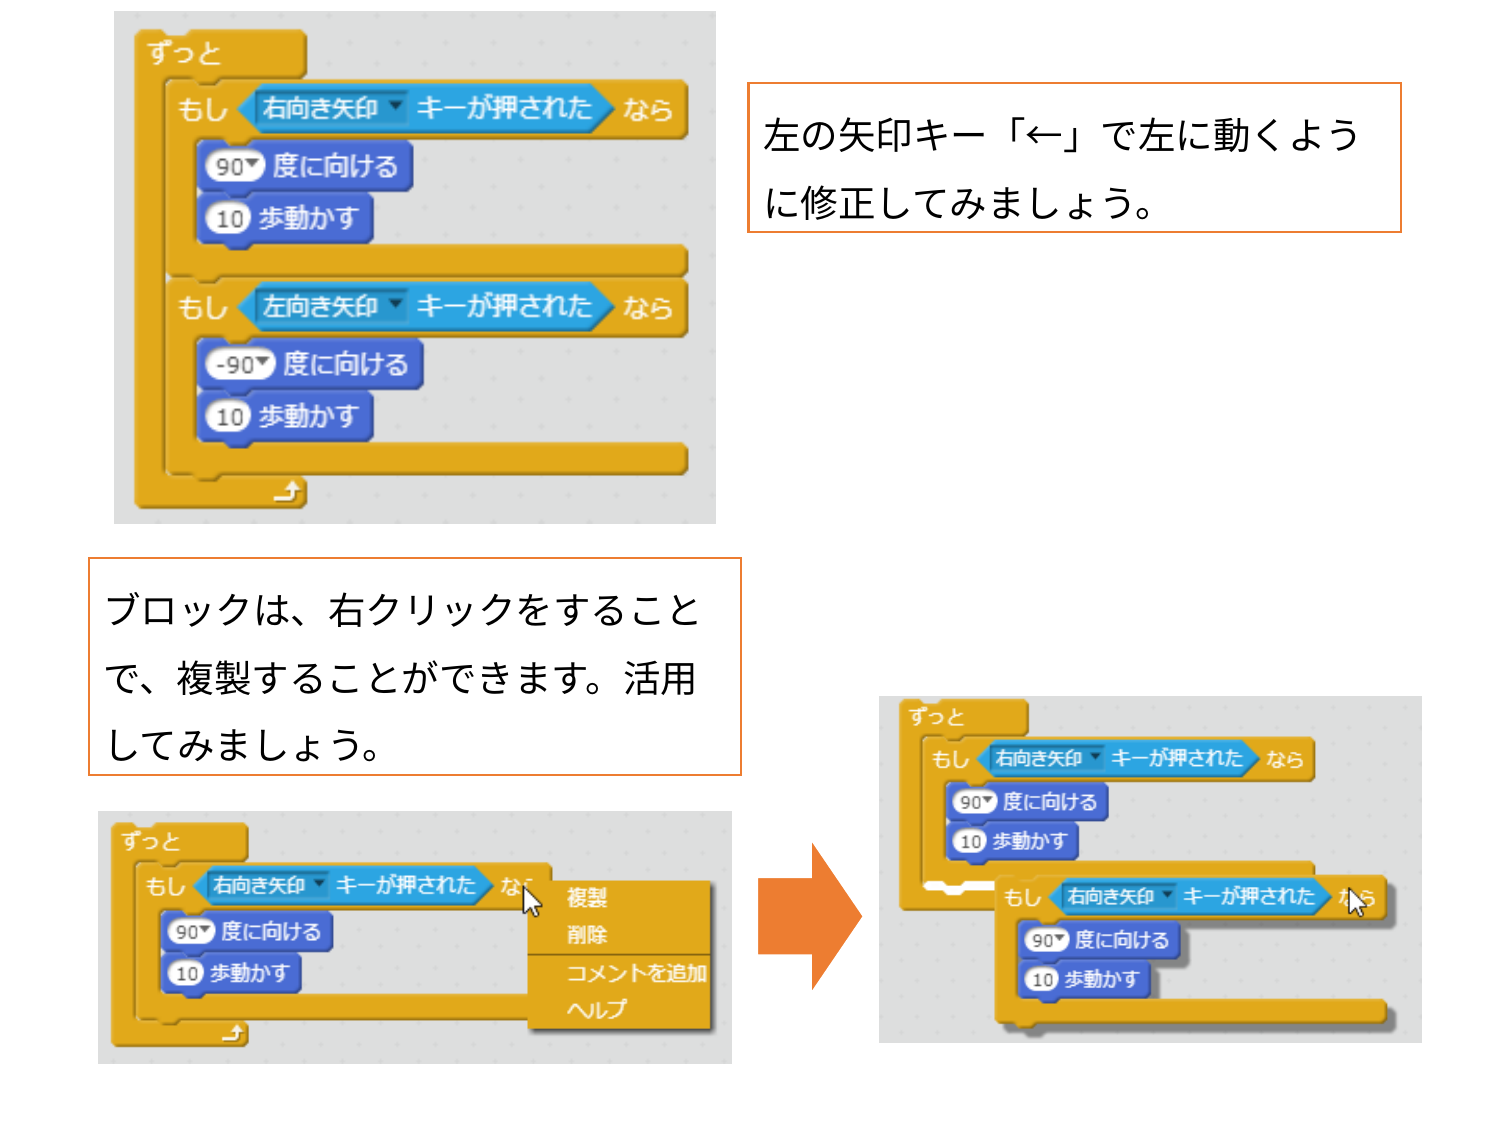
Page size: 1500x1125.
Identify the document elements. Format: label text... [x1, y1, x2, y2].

text_box 左の矢印キー「←」で左に動くように修正してみましょう。 [747, 82, 1402, 233]
text_box [754, 831, 867, 1001]
text_box ブロックは、右クリックをすることで、複製することができます。活用してみましょう。 [88, 557, 742, 776]
picture [879, 696, 1422, 1043]
picture [114, 11, 716, 524]
picture [98, 811, 732, 1064]
